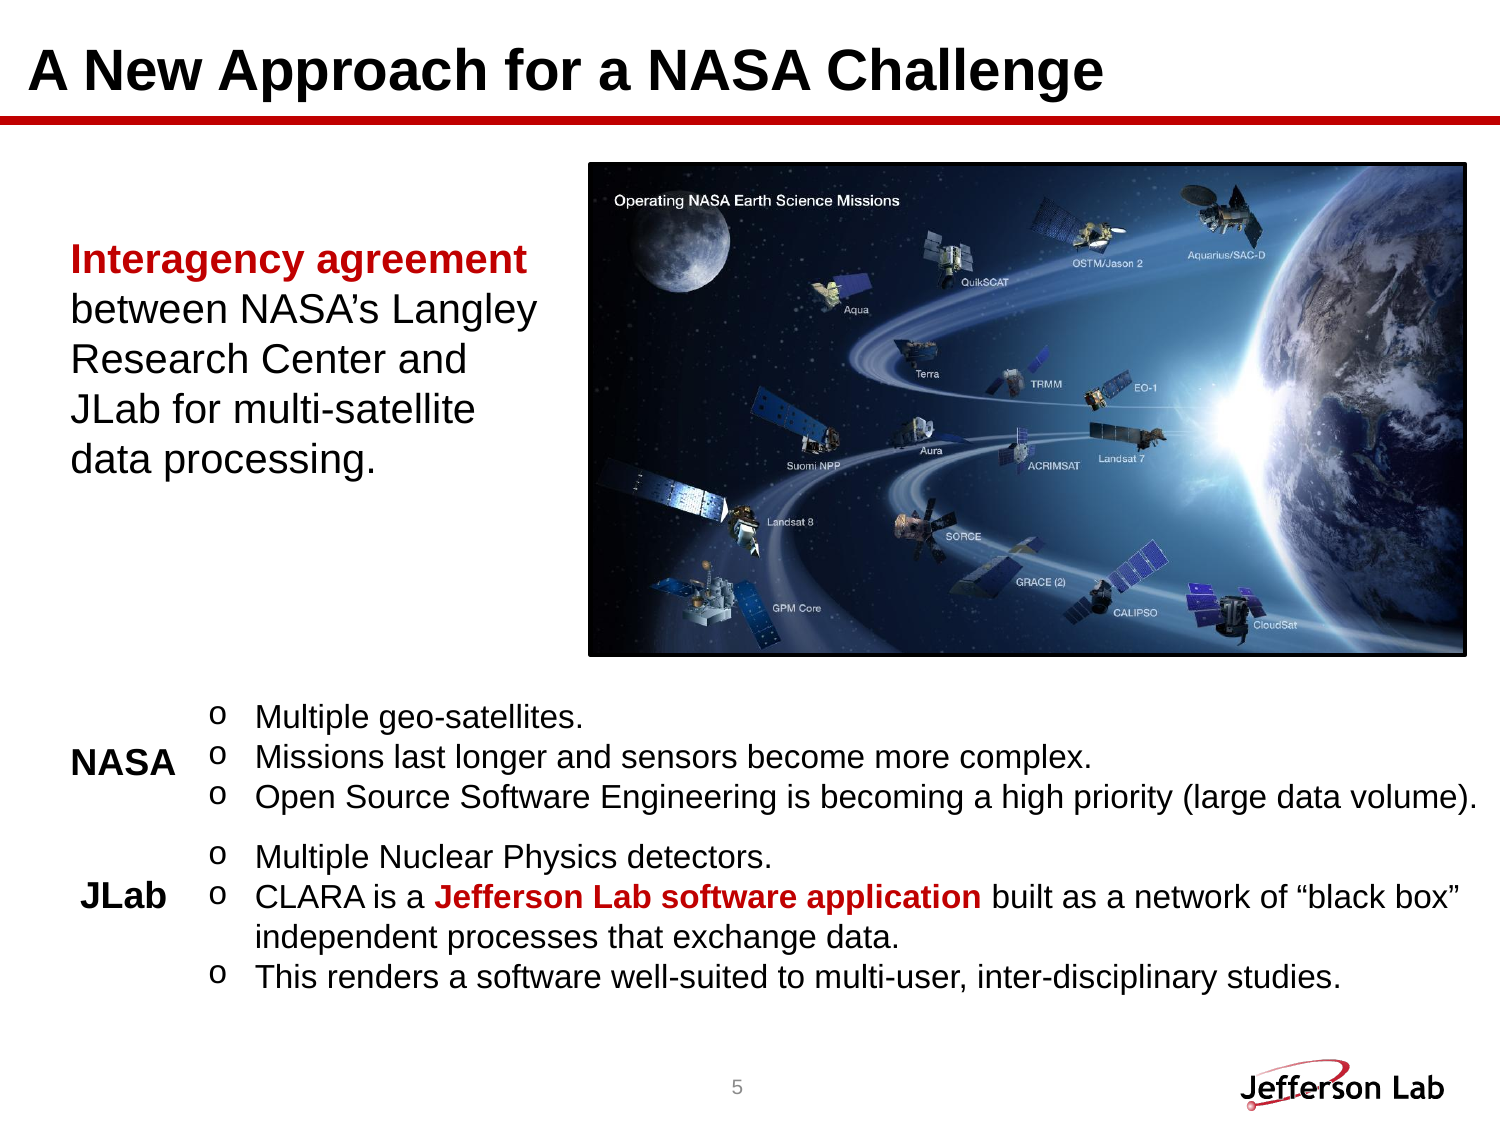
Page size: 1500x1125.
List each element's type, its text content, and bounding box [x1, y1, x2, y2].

picture [592, 165, 1464, 654]
text_box Multiple geo-satellites. Missions last longer and sensors become more complex. Open Source Software Engineering is becoming a high priority (large data volume). Multiple Nuclear Physics detectors. CLARA is a Jefferson Lab software application built as a network of “black box” independent processes that exchange data. This renders a software well-suited to multi-user, inter-disciplinary studies. [192, 688, 1500, 1007]
text_box JLab [64, 864, 184, 925]
text_box A New Approach for a NASA Challenge [12, 24, 1500, 131]
text_box Interagency agreement between NASA’s Langley Research Center and JLab for multi-satellite data processing. [55, 224, 559, 636]
text_box NASA [55, 730, 193, 791]
picture [1238, 1051, 1457, 1122]
slide_number 5 [693, 1060, 782, 1111]
